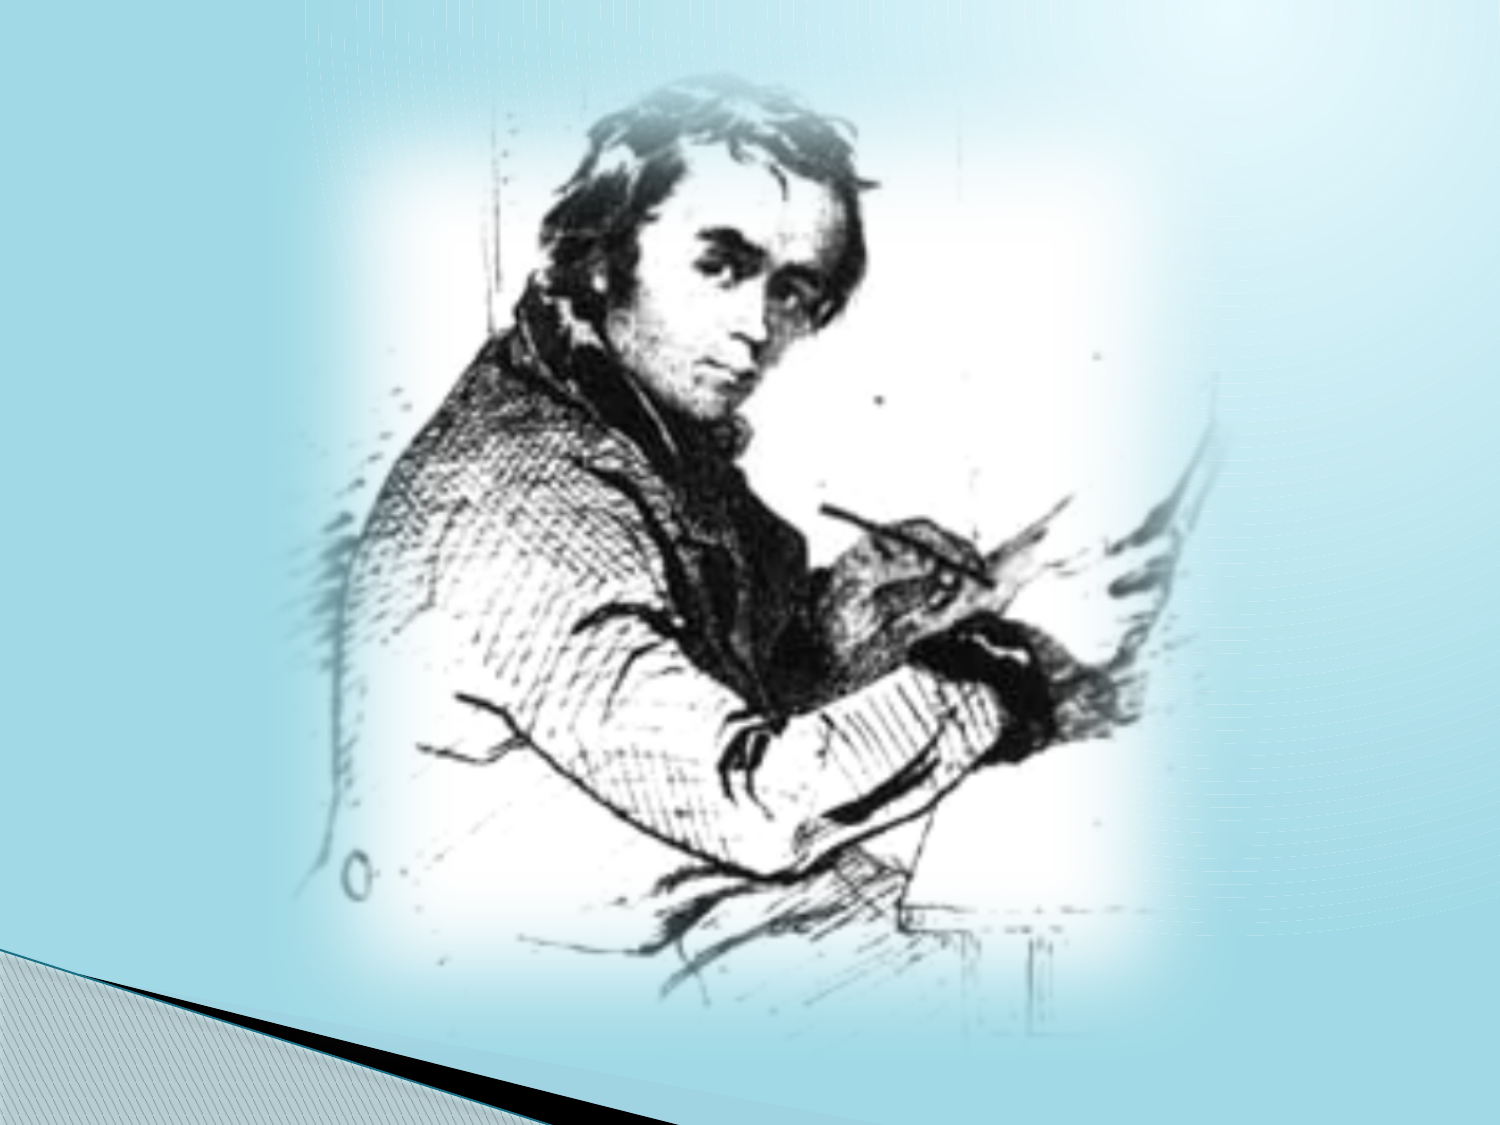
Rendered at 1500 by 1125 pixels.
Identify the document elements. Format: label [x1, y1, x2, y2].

picture [253, 42, 1253, 1073]
